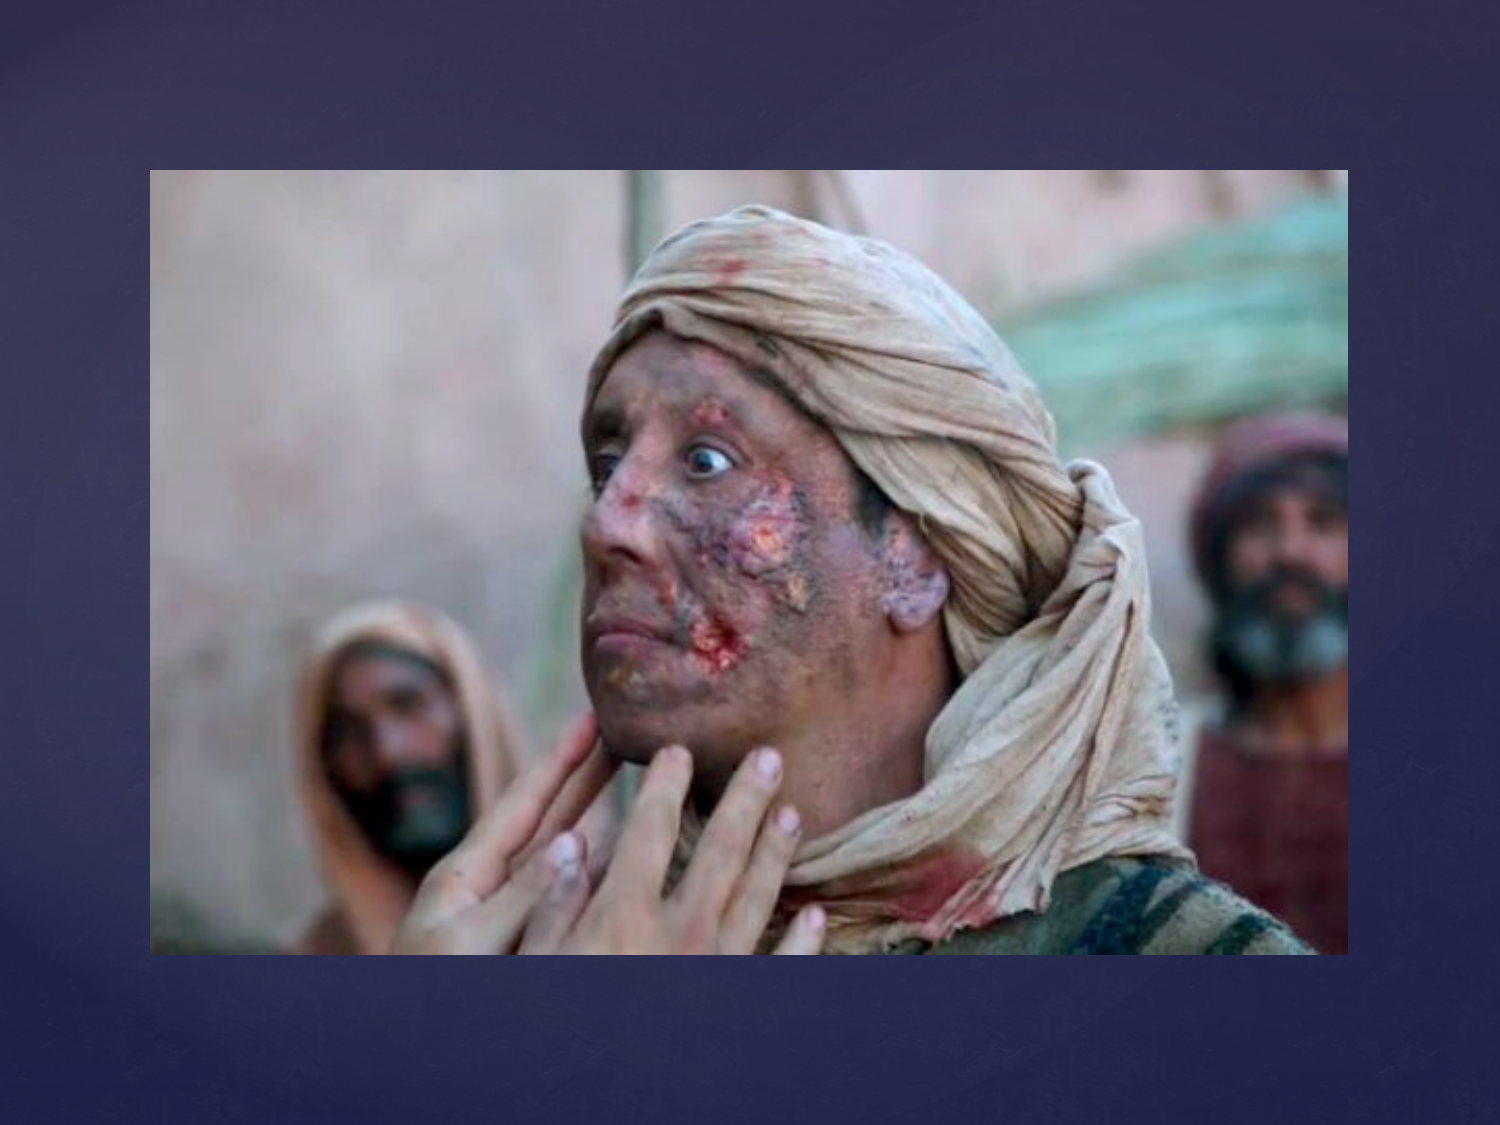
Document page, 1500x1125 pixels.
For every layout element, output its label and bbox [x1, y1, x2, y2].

picture [149, 170, 1349, 955]
